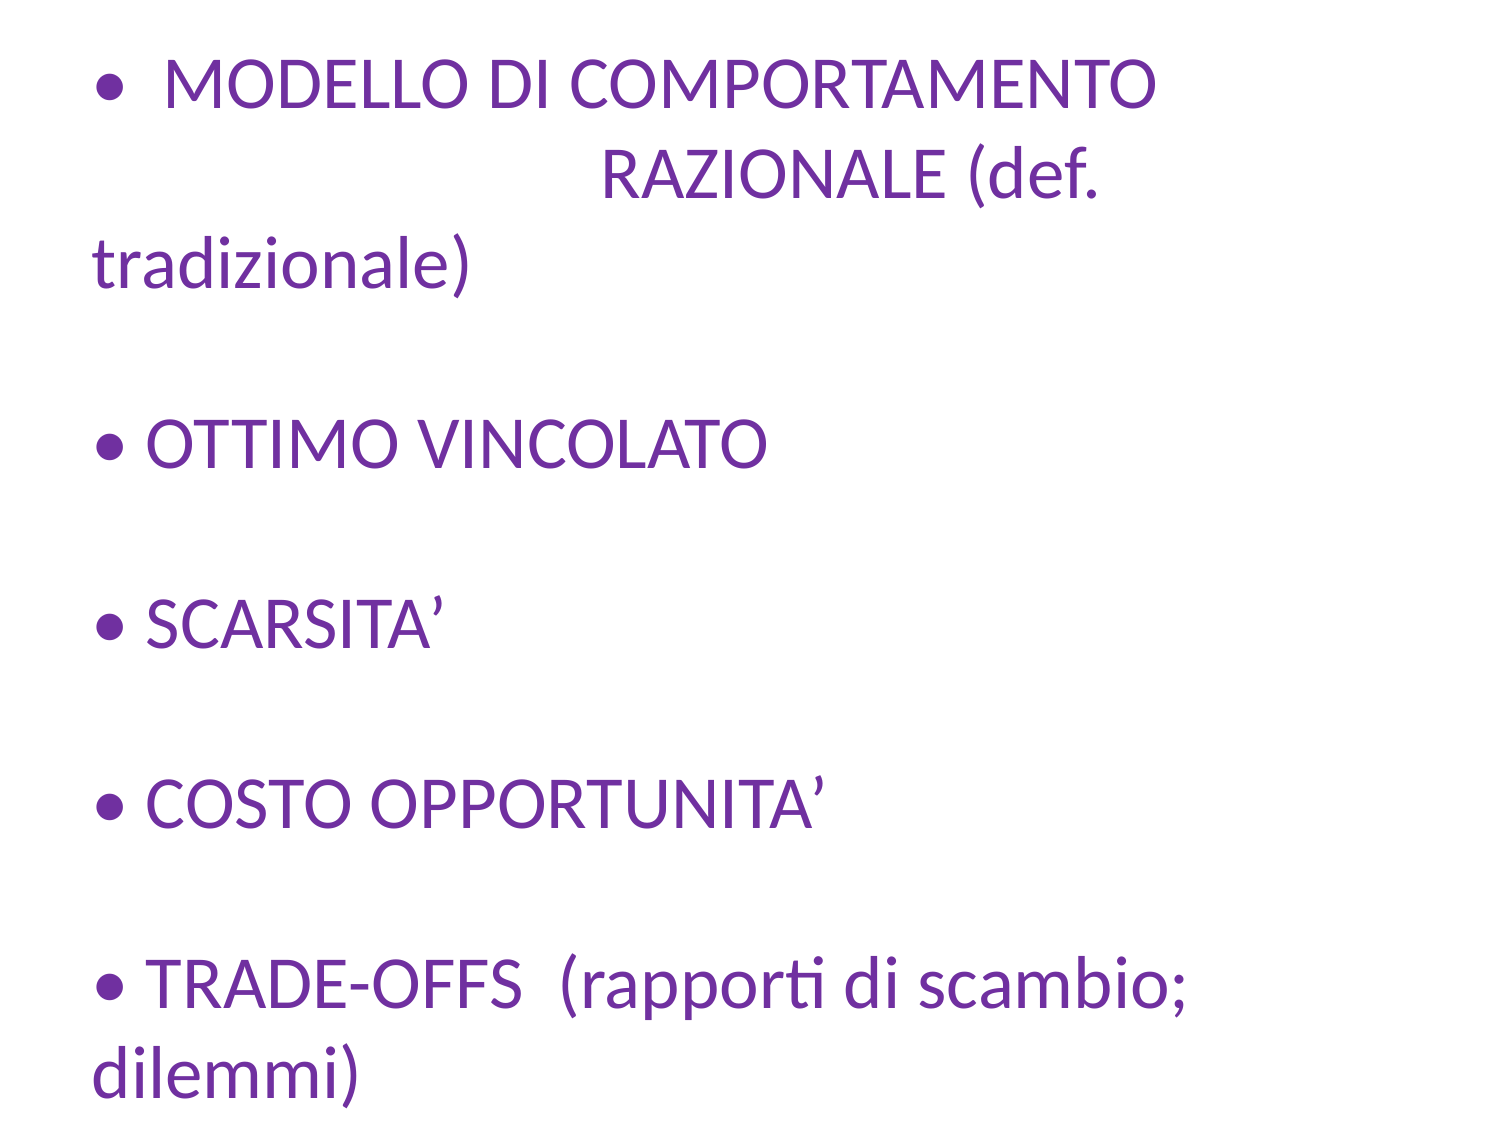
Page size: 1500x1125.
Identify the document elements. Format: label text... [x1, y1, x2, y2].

title • MODELLO DI COMPORTAMENTO RAZIONALE (def. tradizionale) • OTTIMO VINCOLATO • SCARSITA’ • COSTO OPPORTUNITA’ • TRADE-OFFS (rapporti di scambio; dilemmi) [76, 0, 1427, 1125]
